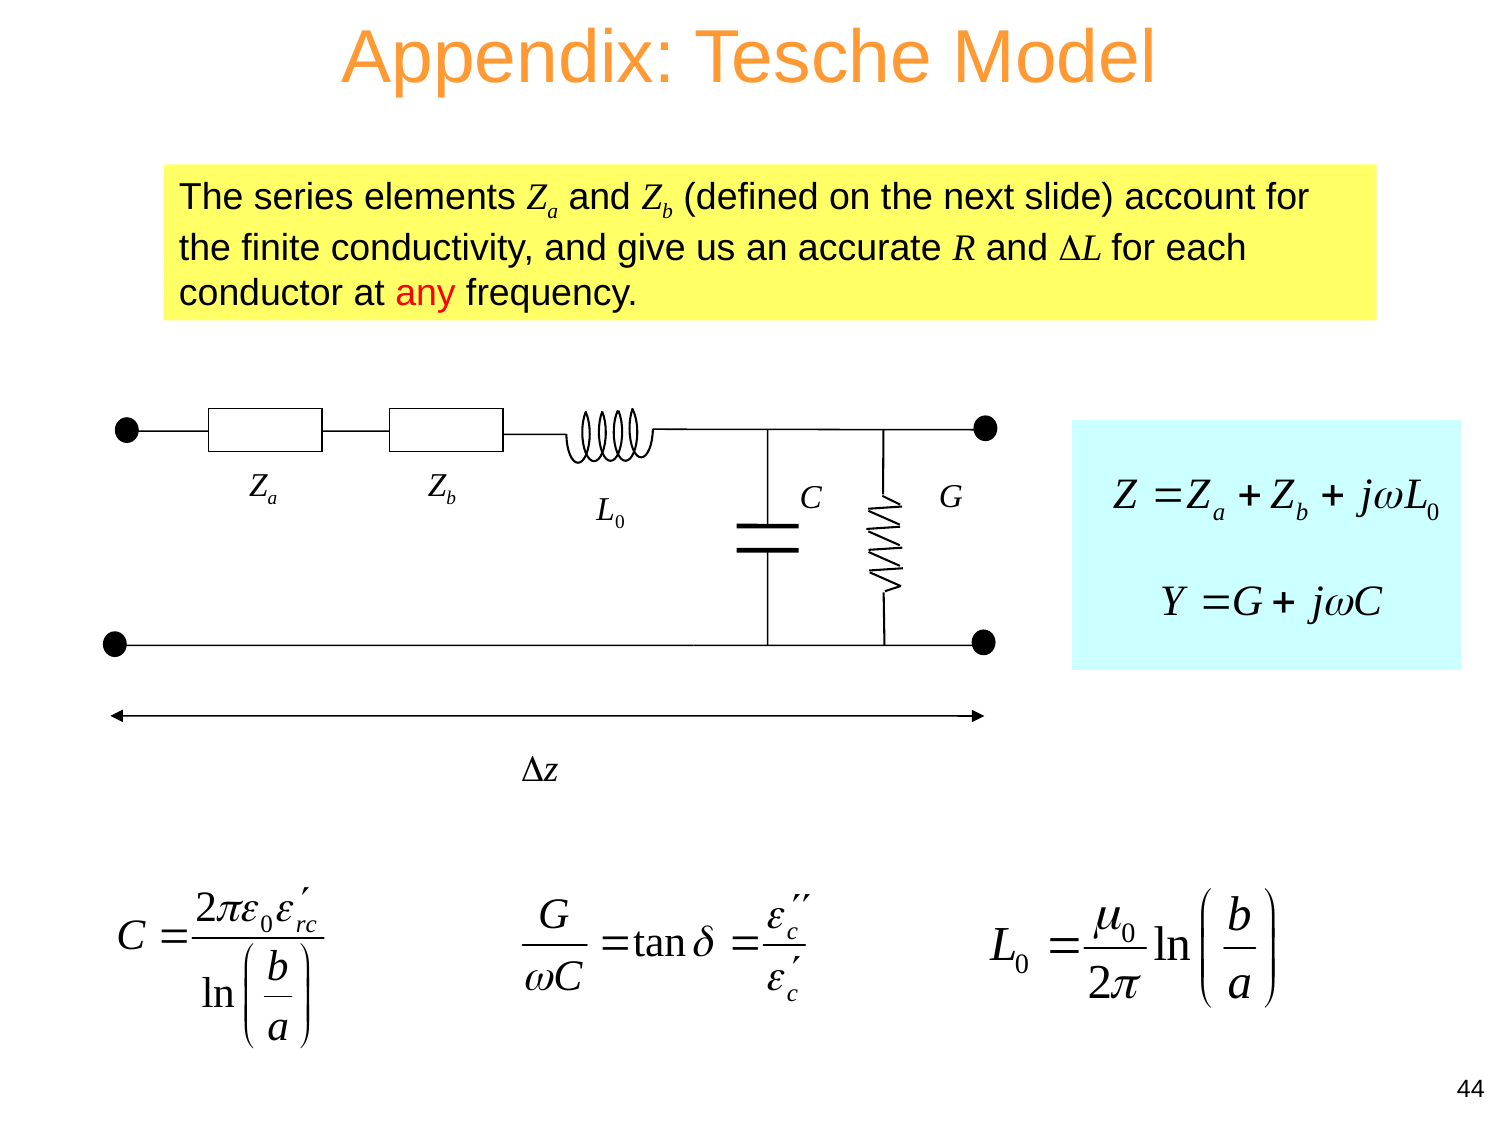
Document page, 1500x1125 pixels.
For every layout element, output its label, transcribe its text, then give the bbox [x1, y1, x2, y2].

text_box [1105, 465, 1447, 531]
text_box [1070, 418, 1463, 671]
text_box Appendix: Tesche Model [41, 0, 1459, 105]
text_box The series elements Za and Zb (defined on the next slide) account for the finite conductivity, and give us an accurate R and L for each conductor at any frequency. [164, 164, 1377, 321]
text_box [515, 886, 817, 1011]
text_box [1155, 575, 1392, 634]
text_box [103, 408, 1013, 808]
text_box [980, 879, 1292, 1018]
slide_number 44 [1187, 1050, 1500, 1125]
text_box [110, 880, 333, 1058]
